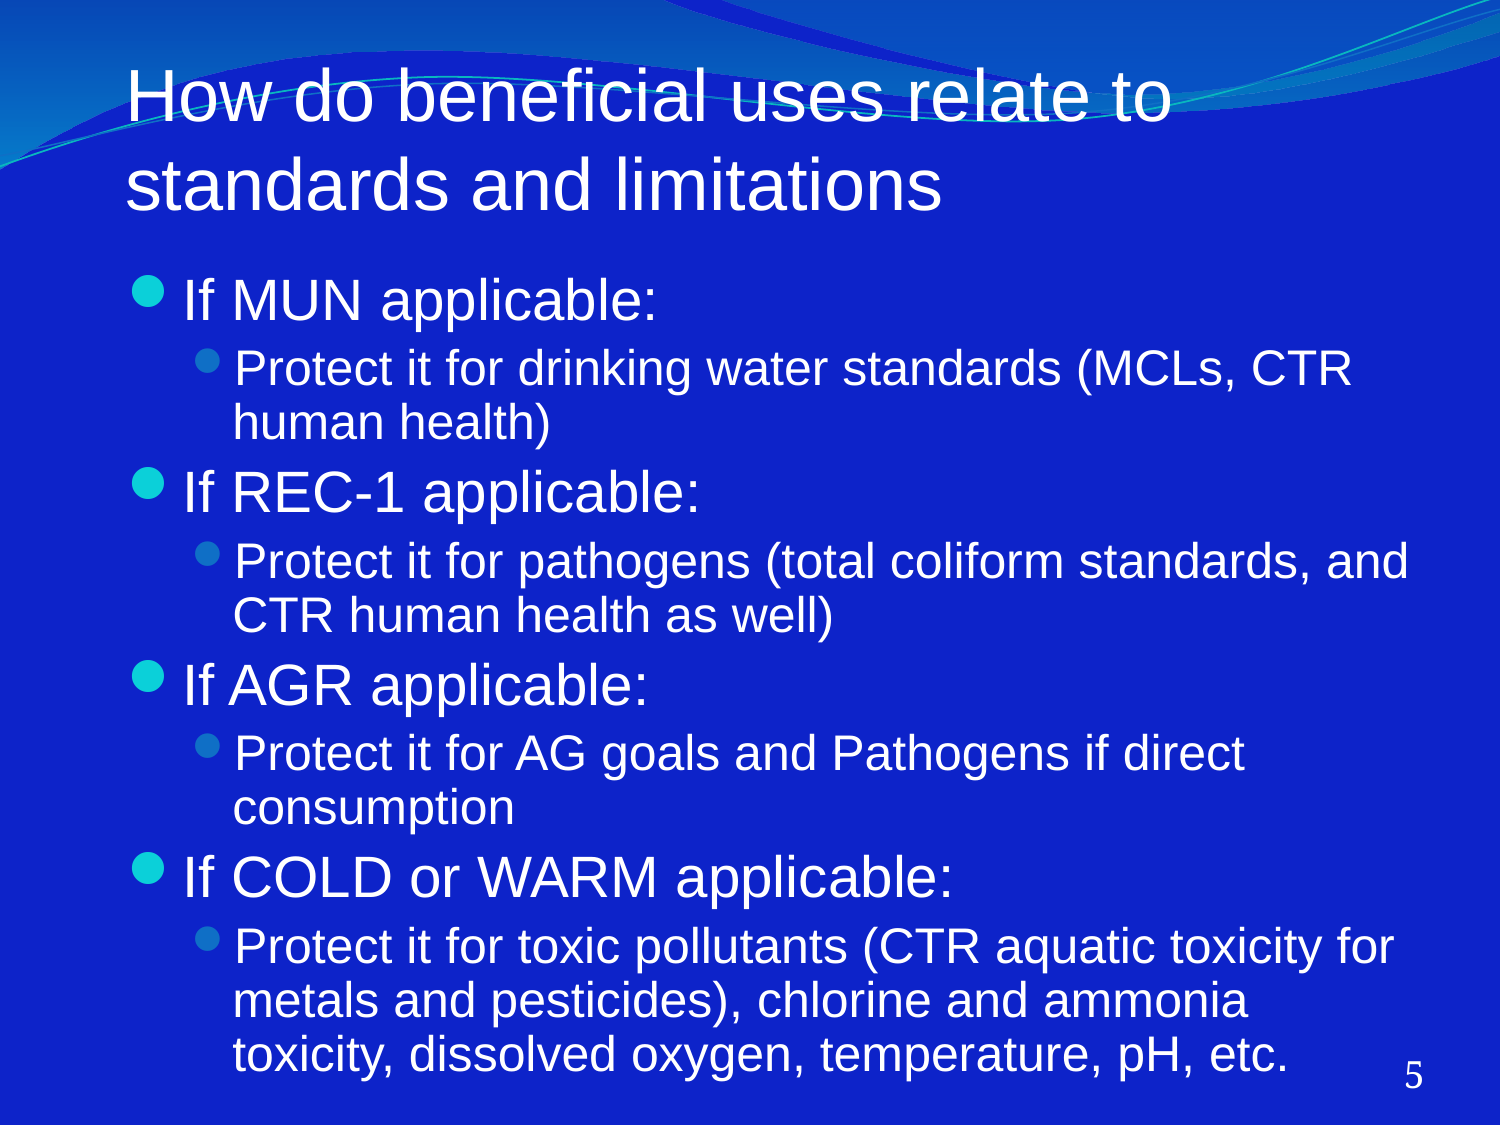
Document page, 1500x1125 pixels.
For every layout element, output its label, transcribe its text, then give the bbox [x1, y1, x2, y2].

slide_number 5 [1299, 1042, 1425, 1103]
list If MUN applicable: Protect it for drinking water standards (MCLs, CTR human health) If REC-1 applicable: Protect it for pathogens (total coliform standards, and CTR human health as well) If AGR applicable: Protect it for AG goals and Pathogens if direct consumption If COLD or WARM applicable: Protect it for toxic pollutants (CTR aquatic toxicity for metals and pesticides), chlorine and ammonia toxicity, dissolved oxygen, temperature, pH, etc. [112, 262, 1438, 1100]
title How do beneficial uses relate to standards and limitations [125, 37, 1400, 225]
